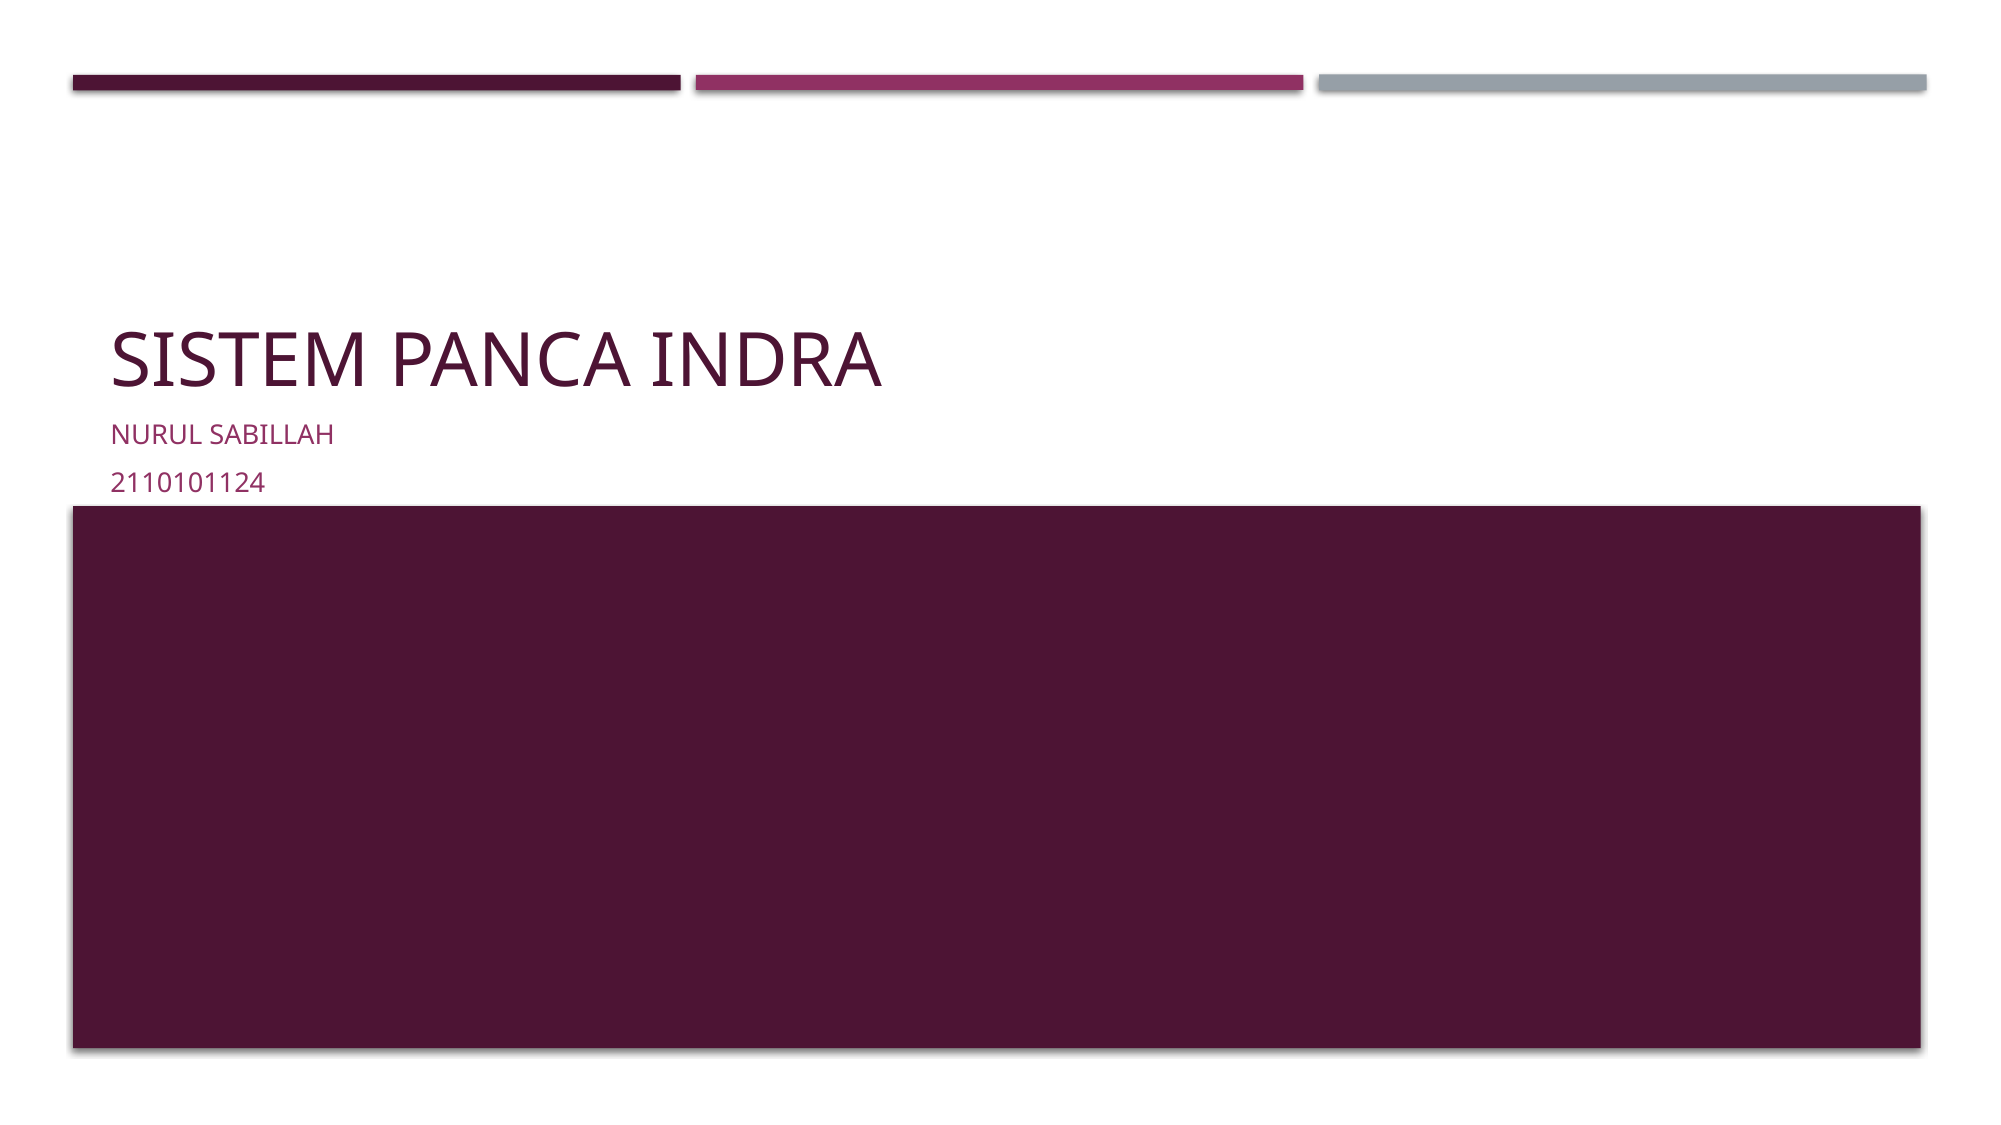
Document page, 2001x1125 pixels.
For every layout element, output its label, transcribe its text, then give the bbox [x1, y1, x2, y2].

title Sistem panca indra [95, 167, 1899, 409]
subtitle Nurul sabillah 2110101124 [95, 409, 1899, 507]
